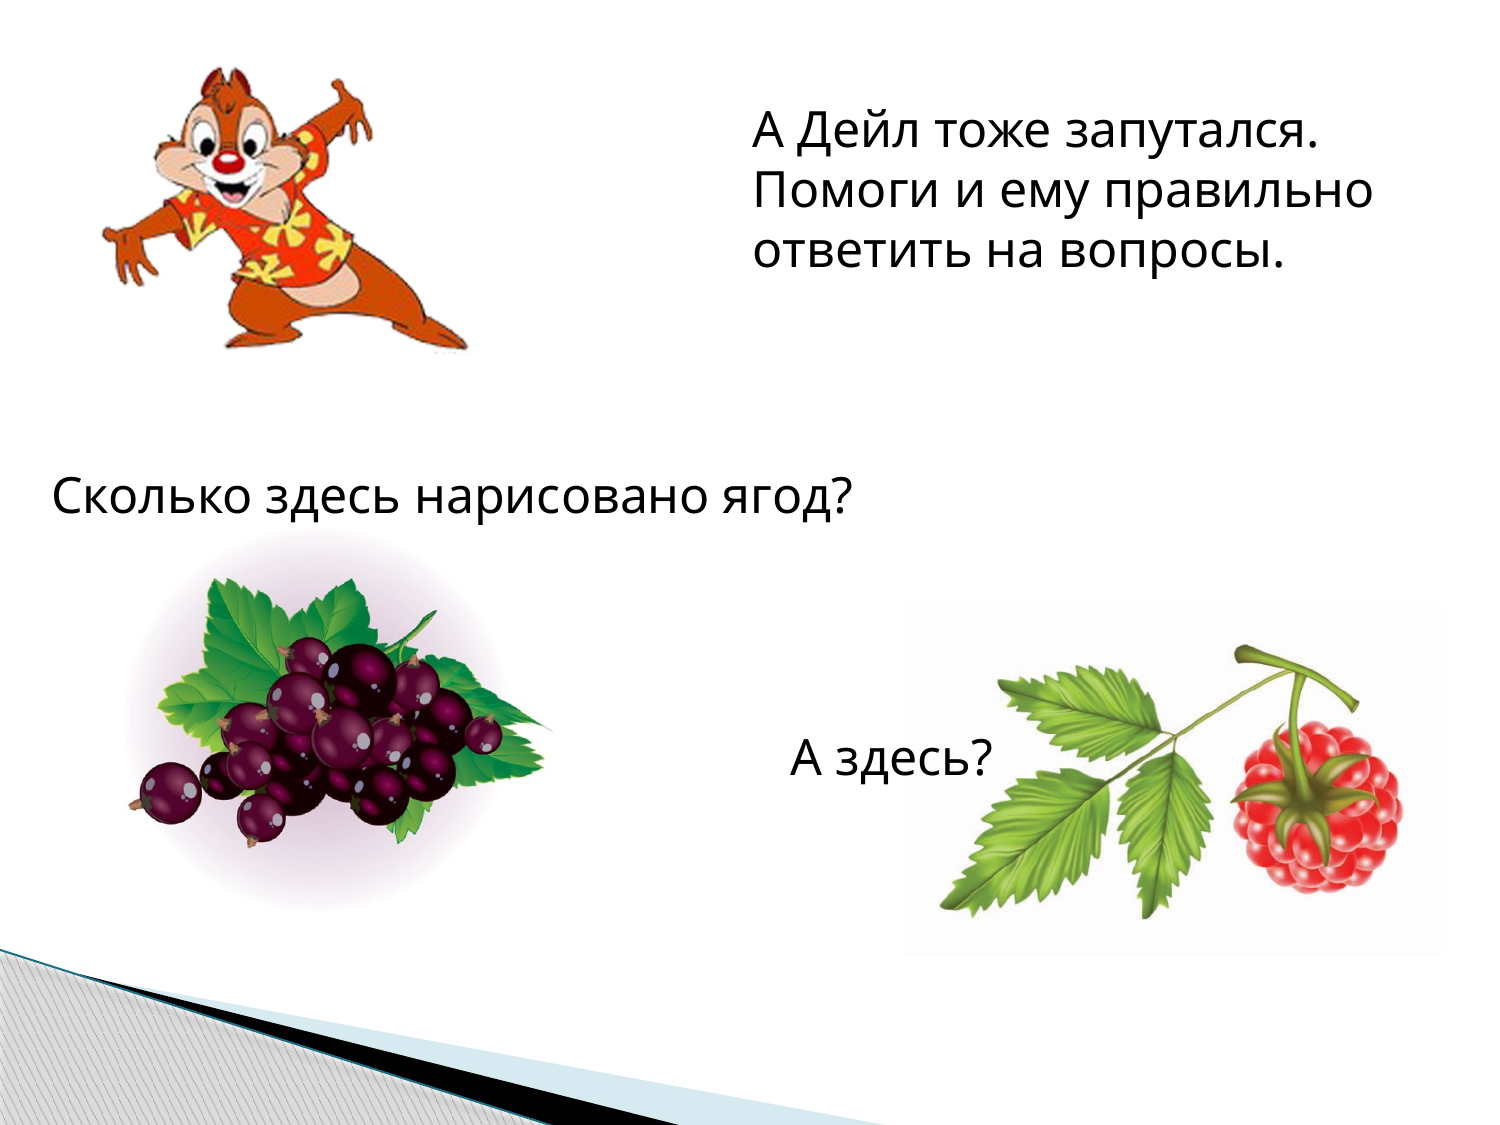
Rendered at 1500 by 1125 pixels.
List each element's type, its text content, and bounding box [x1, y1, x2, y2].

text_box Сколько здесь нарисовано ягод? [36, 456, 882, 531]
picture [903, 602, 1442, 956]
text_box А здесь? [776, 717, 897, 793]
picture [123, 526, 553, 913]
picture [88, 54, 493, 365]
text_box А Дейл тоже запутался. Помоги и ему правильно ответить на вопросы. [738, 89, 1412, 285]
